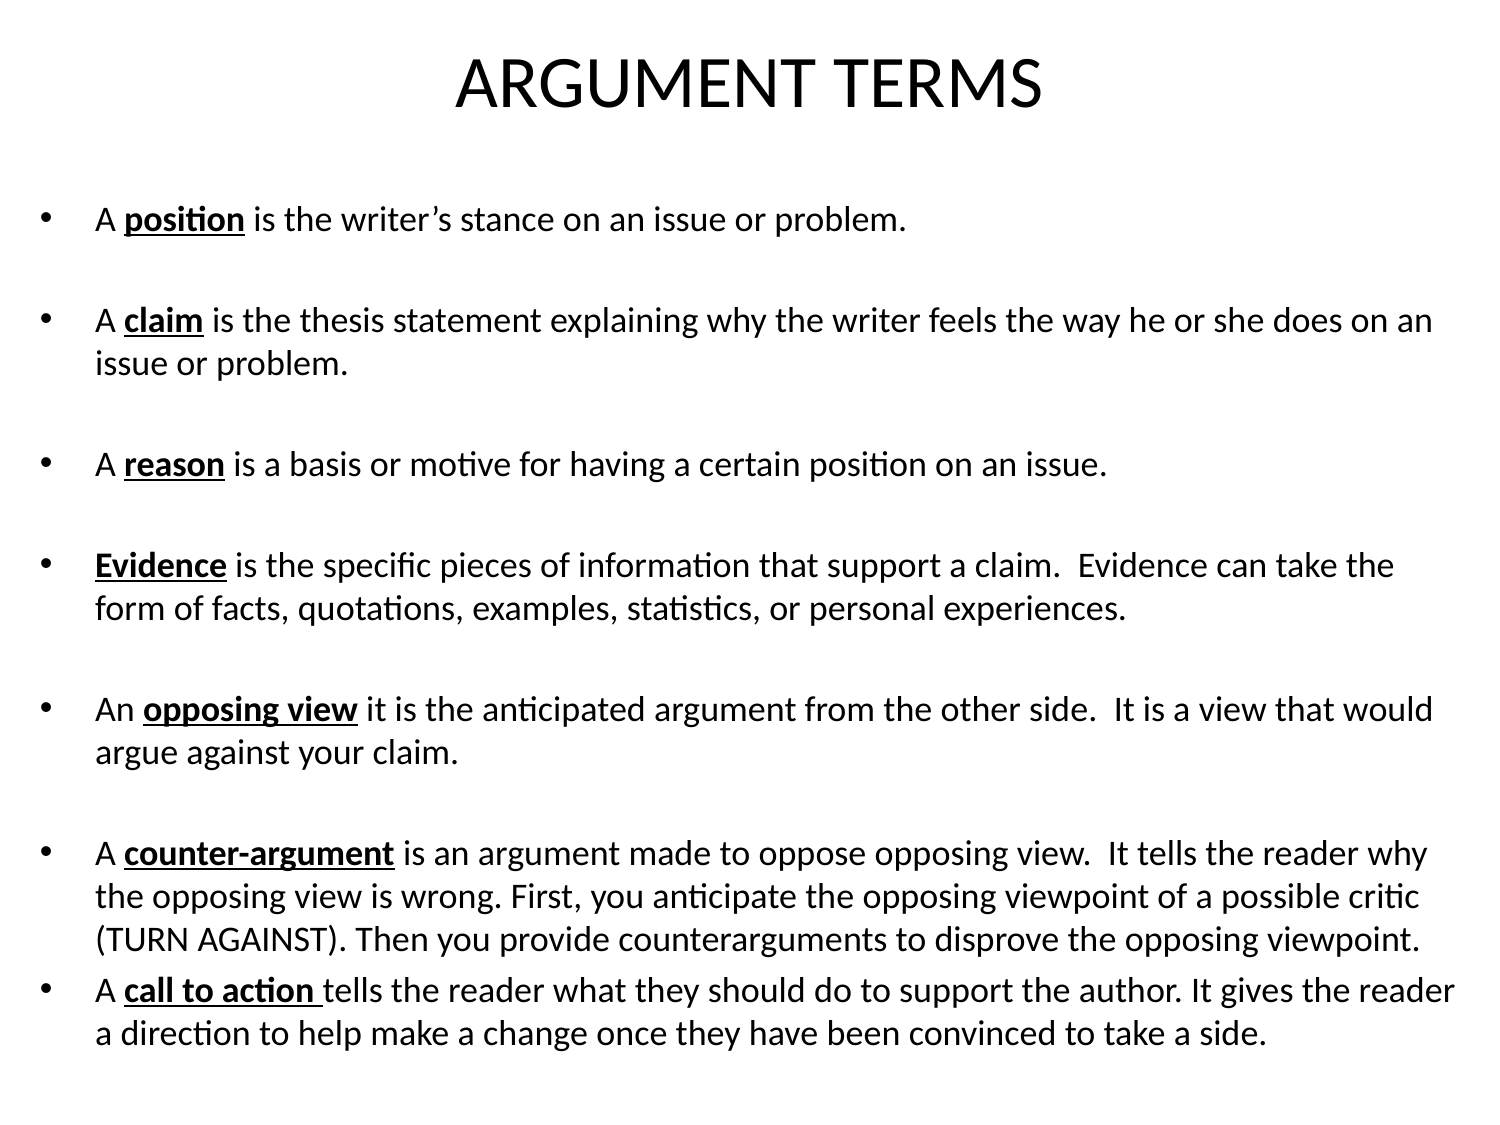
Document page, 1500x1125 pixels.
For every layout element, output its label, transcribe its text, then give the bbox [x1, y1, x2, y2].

title ARGUMENT TERMS [74, 24, 1426, 131]
list A position is the writer’s stance on an issue or problem. A claim is the thesis statement explaining why the writer feels the way he or she does on an issue or problem. A reason is a basis or motive for having a certain position on an issue. Evidence is the specific pieces of information that support a claim. Evidence can take the form of facts, quotations, examples, statistics, or personal experiences. An opposing view it is the anticipated argument from the other side. It is a view that would argue against your claim. A counter-argument is an argument made to oppose opposing view. It tells the reader why the opposing view is wrong. First, you anticipate the opposing viewpoint of a possible critic (TURN AGAINST). Then you provide counterarguments to disprove the opposing viewpoint. A call to action tells the reader what they should do to support the author. It gives the reader a direction to help make a change once they have been convinced to take a side. [24, 137, 1476, 1088]
